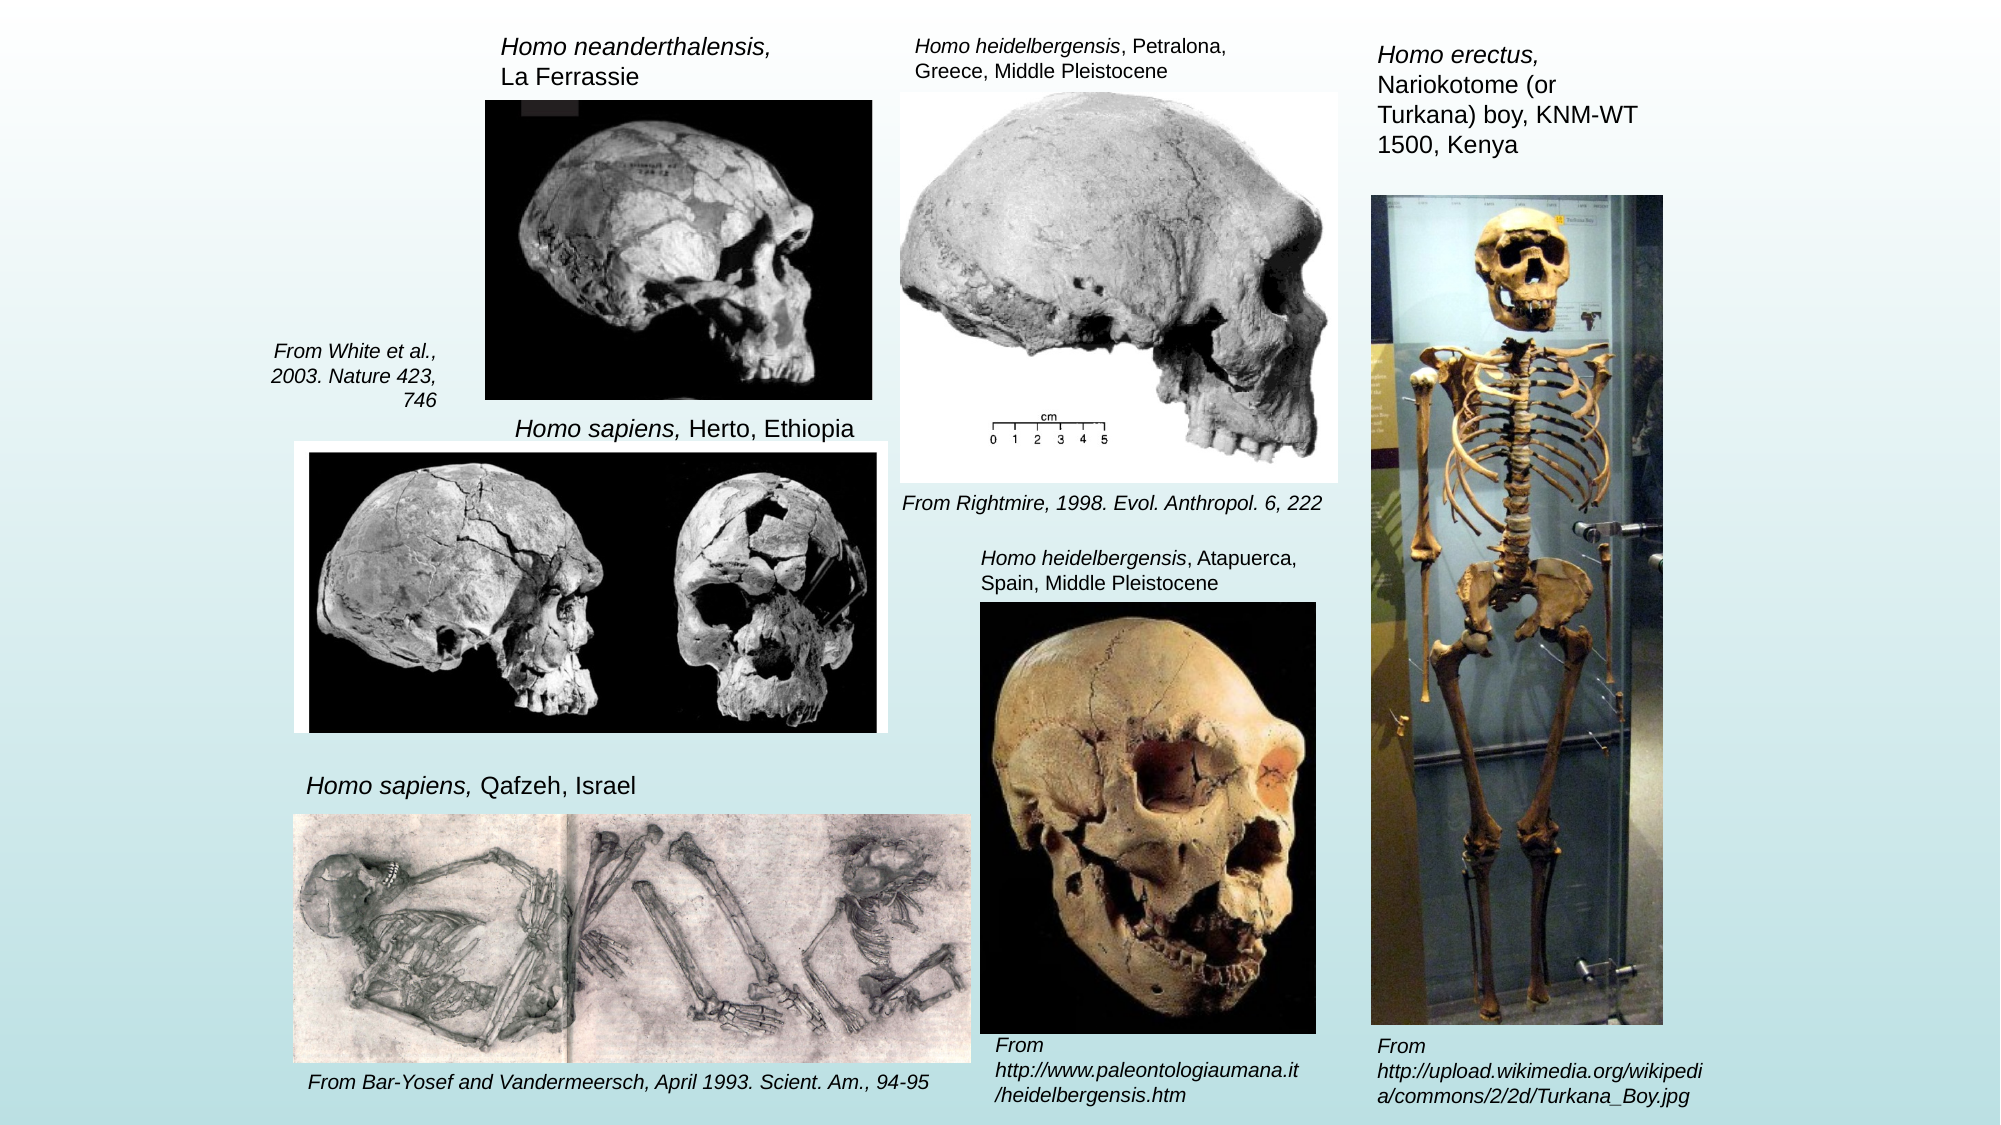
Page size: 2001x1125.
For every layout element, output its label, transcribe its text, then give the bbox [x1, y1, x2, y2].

text_box From http://www.paleontologiaumana.it/heidelbergensis.htm [980, 1042, 1315, 1115]
text_box Homo heidelbergensis, Atapuerca, Spain, Middle Pleistocene [966, 537, 1334, 603]
text_box Homo sapiens, Qafzeh, Israel [291, 762, 704, 808]
picture [292, 814, 971, 1064]
picture [294, 441, 888, 733]
text_box From Rightmire, 1998. Evol. Anthropol. 6, 222 [892, 482, 1350, 523]
picture [485, 100, 874, 401]
picture [899, 92, 1338, 483]
text_box From http://upload.wikimedia.org/wikipedia/commons/2/2d/Turkana_Boy.jpg [1362, 1025, 1725, 1115]
picture [980, 602, 1316, 1034]
text_box Homo neanderthalensis, La Ferrassie [485, 23, 899, 98]
text_box Homo heidelbergensis, Petralona, Greece, Middle Pleistocene [900, 24, 1250, 90]
text_box From Bar-Yosef and Vandermeersch, April 1993. Scient. Am., 94-95 [293, 1061, 1294, 1102]
text_box From White et al., 2003. Nature 423, 746 [228, 329, 452, 420]
text_box Homo erectus, Nariokotome (or Turkana) boy, KNM-WT 1500, Kenya [1362, 31, 1663, 166]
text_box Homo sapiens, Herto, Ethiopia [499, 404, 894, 450]
picture [1371, 195, 1663, 1026]
